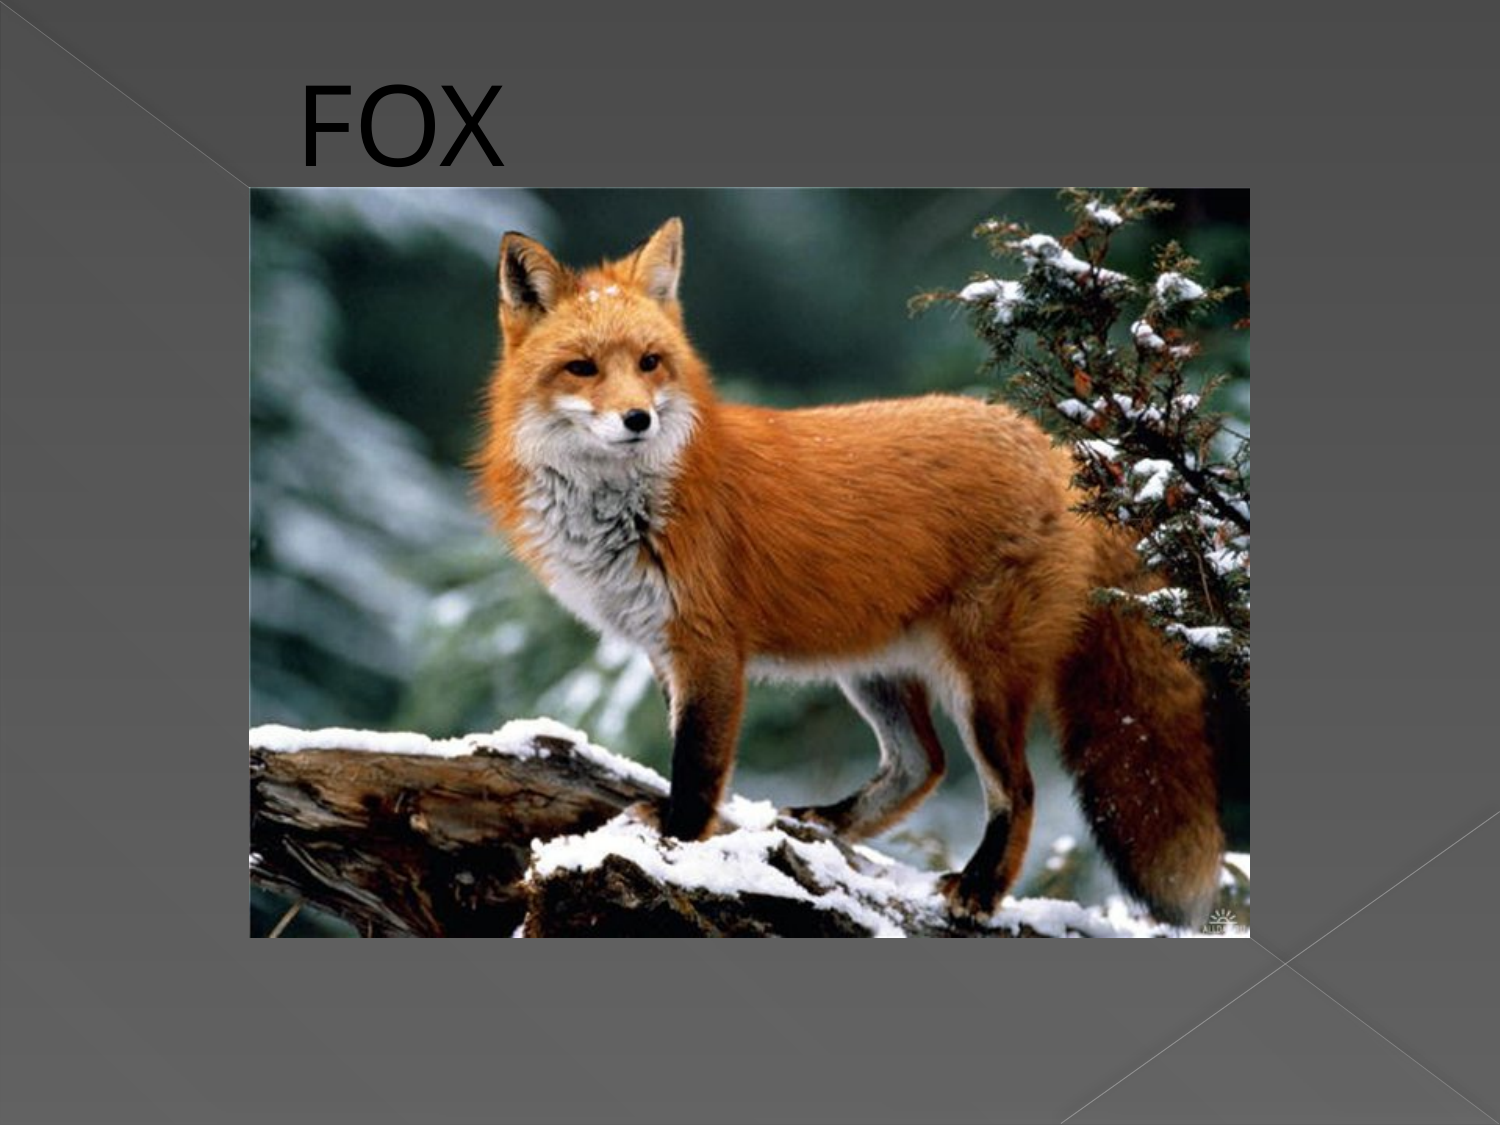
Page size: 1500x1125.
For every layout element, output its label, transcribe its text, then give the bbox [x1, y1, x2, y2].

picture [249, 187, 1251, 938]
text_box FOX [281, 46, 1289, 197]
